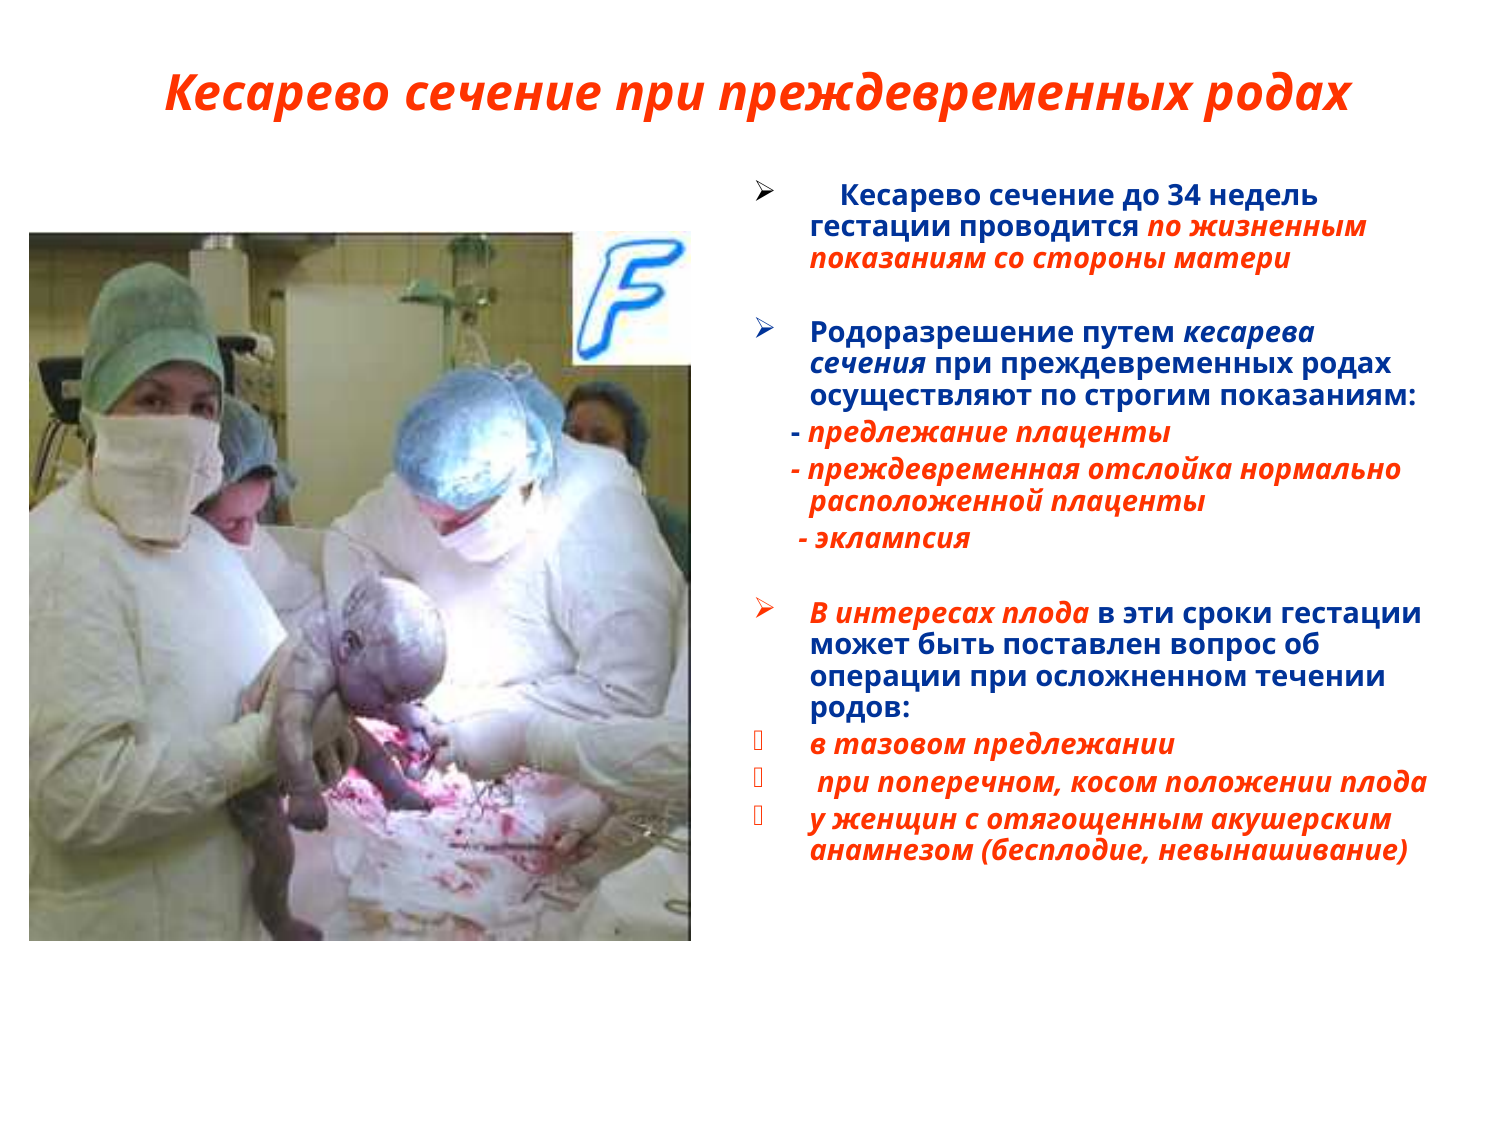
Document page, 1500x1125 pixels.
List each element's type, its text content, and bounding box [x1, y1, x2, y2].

list Кесарево сечение до 34 недель гестации проводится по жизненным показаниям со стороны матери Родоразрешение путем кесарева сечения при преждевременных родах осуществляют по строгим показаниям: - предлежание плаценты - преждевременная отслойка нормально расположенной плаценты - эклампсия В интересах плода в эти сроки гестации может быть поставлен вопрос об операции при осложненном течении родов: в тазовом предлежании при поперечном, косом положении плода у женщин с отягощенным акушерским анамнезом (бесплодие, невынашивание) [738, 172, 1448, 988]
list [29, 231, 692, 941]
title Кесарево сечение при преждевременных родах [52, 30, 1463, 150]
